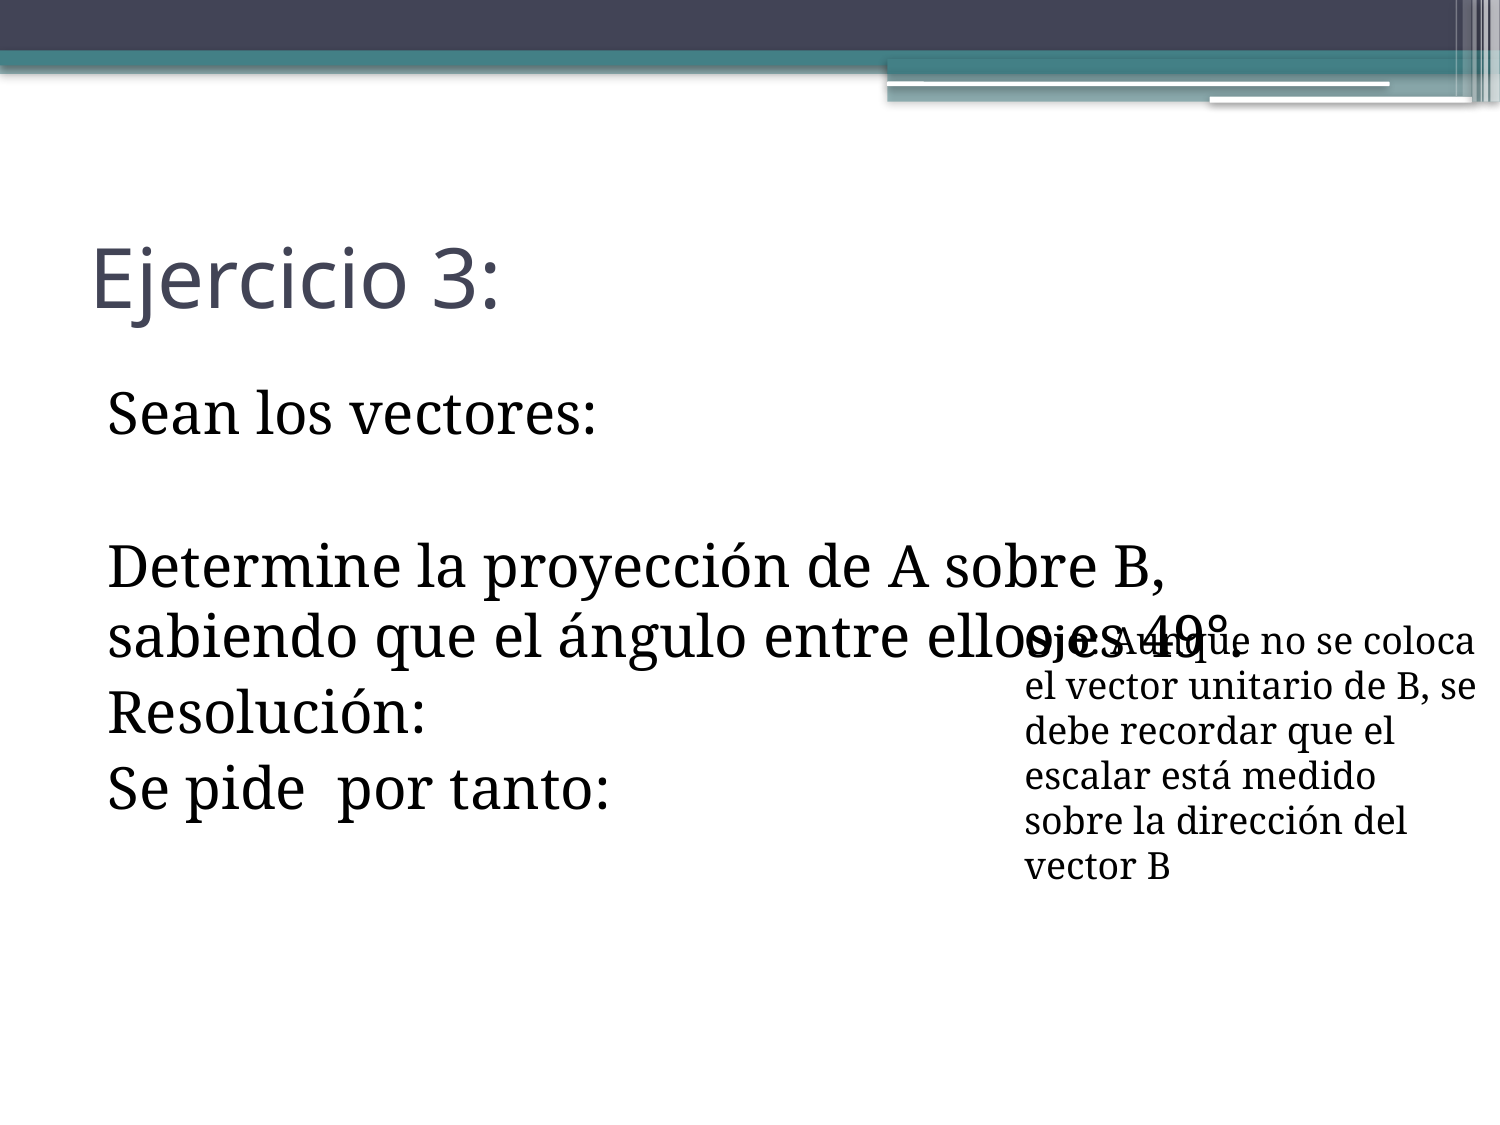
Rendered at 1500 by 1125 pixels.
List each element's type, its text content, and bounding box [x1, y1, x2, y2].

title Ejercicio 3: [75, 187, 1425, 363]
text_box Ojo: Aunque no se coloca el vector unitario de B, se debe recordar que el escalar está medido sobre la dirección del vector B [1009, 609, 1500, 895]
